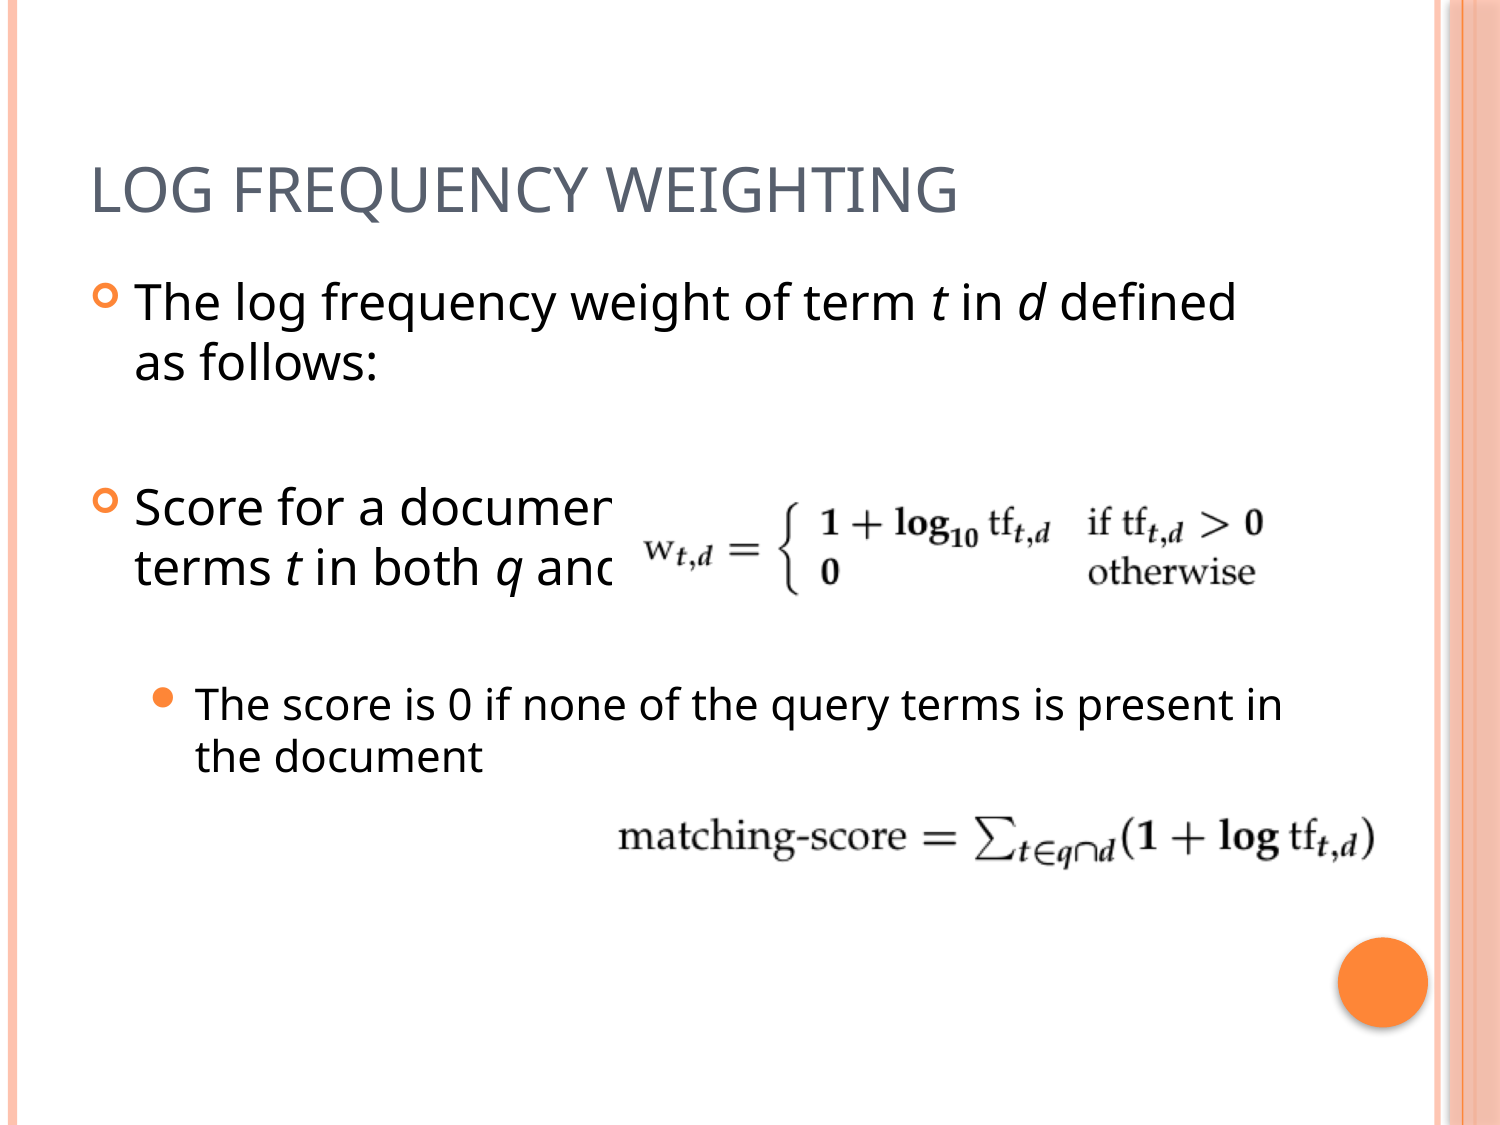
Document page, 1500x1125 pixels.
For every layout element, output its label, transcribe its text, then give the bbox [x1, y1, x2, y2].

picture [609, 799, 1392, 879]
list The log frequency weight of term t in d defined as follows: Score for a document-query pair: sum over terms t in both q and d: The score is 0 if none of the query terms is present in the document [75, 262, 1300, 1062]
title Log frequency weighting [75, 45, 1300, 233]
picture [611, 467, 1324, 626]
